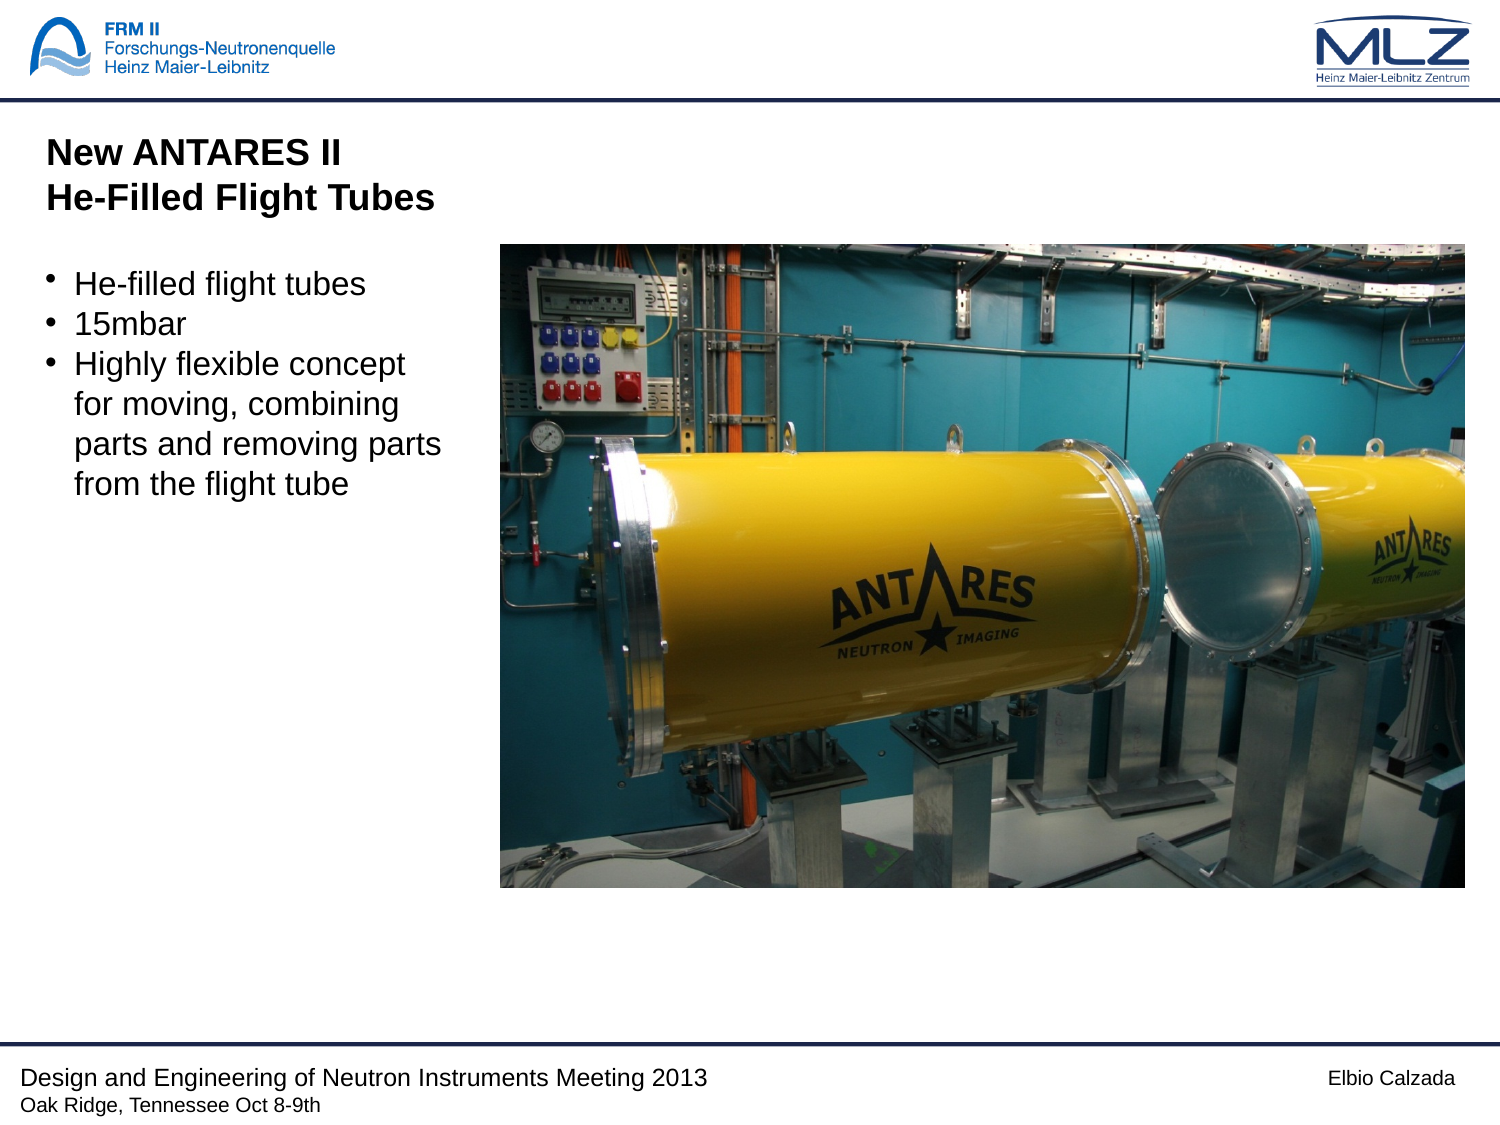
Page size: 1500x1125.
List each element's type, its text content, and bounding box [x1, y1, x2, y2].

picture [1312, 13, 1473, 88]
text_box New ANTARES II He-Filled Flight Tubes [31, 120, 462, 226]
picture [500, 244, 1465, 888]
text_box He-filled flight tubes 15mbar Highly flexible concept for moving, combining parts and removing parts from the flight tube [30, 255, 463, 563]
picture [30, 17, 335, 76]
